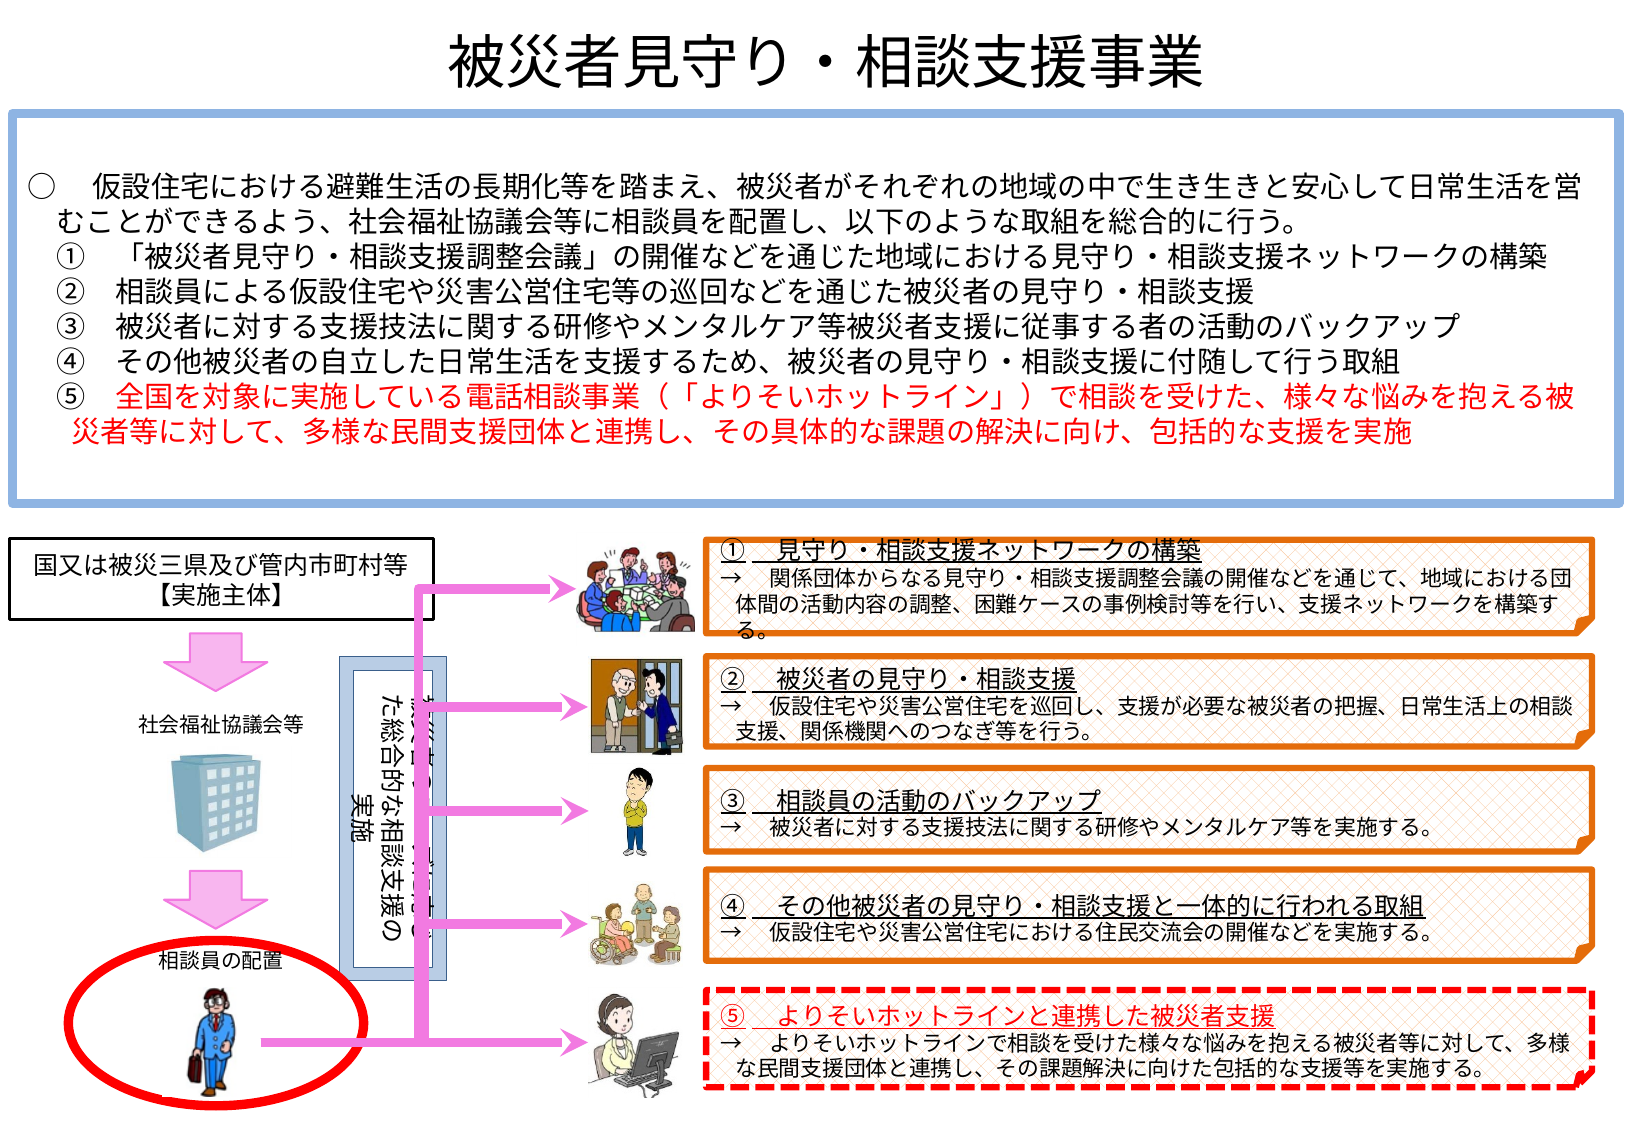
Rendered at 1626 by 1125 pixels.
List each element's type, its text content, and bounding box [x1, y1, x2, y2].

text_box 相談員の配置 [113, 940, 253, 981]
picture [143, 746, 260, 859]
text_box ④ その他被災者の見守り・相談支援と一体的に行われる取組 → 仮設住宅や災害公営住宅における住民交流会の開催などを実施する。 [704, 867, 1595, 963]
text_box [161, 631, 255, 693]
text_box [260, 810, 589, 1043]
text_box [161, 868, 254, 931]
text_box 被災者見守り・相談支援事業 [143, 17, 1509, 103]
text_box ② 被災者の見守り・相談支援 → 仮設住宅や災害公営住宅を巡回し、支援が必要な被災者の把握、日常生活上の相談支援、関係機関へのつなぎ等を行う。 [704, 654, 1595, 749]
picture [587, 987, 683, 1098]
text_box 社会福祉協議会等 [113, 704, 255, 744]
picture [587, 656, 685, 758]
text_box ③ 相談員の活動のバックアップ → 被災者に対する支援技法に関する研修やメンタルケア等を実施する。 [704, 765, 1595, 854]
text_box [259, 1054, 356, 1105]
text_box ○ 仮設住宅における避難生活の長期化等を踏まえ、被災者がそれぞれの地域の中で生き生きと安心して日常生活を営むことができるよう、社会福祉協議会等に相談員を配置し、以下のような取組を総合的に行う。 ① 「被災者見守り・相談支援調整会議」の開催などを通じた地域における見守り・相談支援ネットワークの構築 ② 相談員による仮設住宅や災害公営住宅等の巡回などを通じた被災者の見守り・相談支援 ③ 被災者に対する支援技法に関する研修やメンタルケア等被災者支援に従事する者の活動のバックアップ ④ その他被災者の自立した日常生活を支援するため、被災者の見守り・相談支援に付随して行う取組 ⑤ 全国を対象に実施している電話相談事業（「よりそいホットライン」）で相談を受けた、様々な悩みを抱える被災者等に対して、多様な民間支援団体と連携し、その具体的な課題の解決に向け、包括的な支援を実施 [11, 111, 1621, 505]
picture [575, 532, 695, 646]
text_box [66, 961, 253, 1102]
picture [589, 881, 683, 967]
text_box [260, 588, 577, 810]
text_box ⑤ よりそいホットラインと連携した被災者支援 → よりそいホットラインで相談を受けた様々な悩みを抱える被災者等に対して、多様な民間支援団体と連携し、その課題解決に向けた包括的な支援等を実施する。 [704, 988, 1595, 1090]
picture [589, 762, 685, 859]
picture [162, 987, 261, 1097]
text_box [582, 706, 589, 810]
text_box 国又は被災三県及び管内市町村等 【実施主体】 [7, 537, 435, 622]
text_box ① 見守り・相談支援ネットワークの構築 → 関係団体からなる見守り・相談支援調整会議の開催などを通じて、地域における団体間の活動内容の調整、困難ケースの事例検討等を行い、支援ネットワークを構築する。 [704, 537, 1595, 636]
